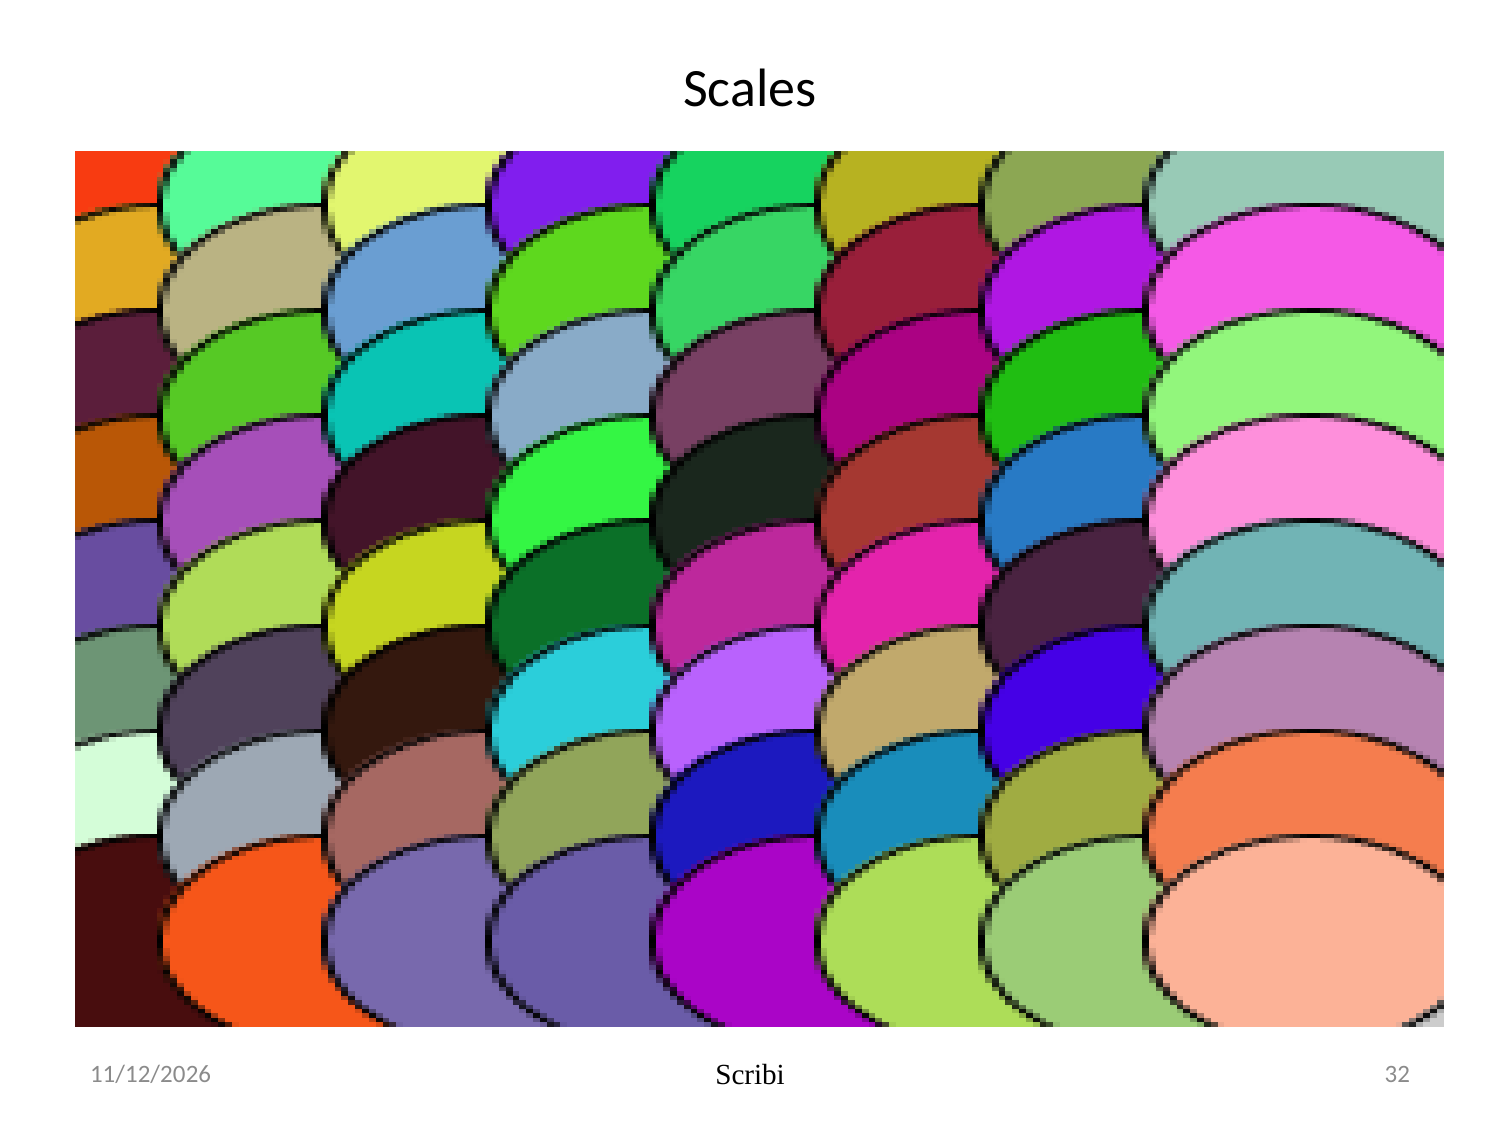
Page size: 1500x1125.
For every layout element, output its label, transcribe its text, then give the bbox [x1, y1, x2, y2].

footer Scribi [512, 1042, 988, 1103]
title Scales [75, 45, 1425, 125]
picture [74, 151, 1444, 1027]
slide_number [75, 1042, 425, 1103]
slide_number 32 [1074, 1042, 1425, 1103]
